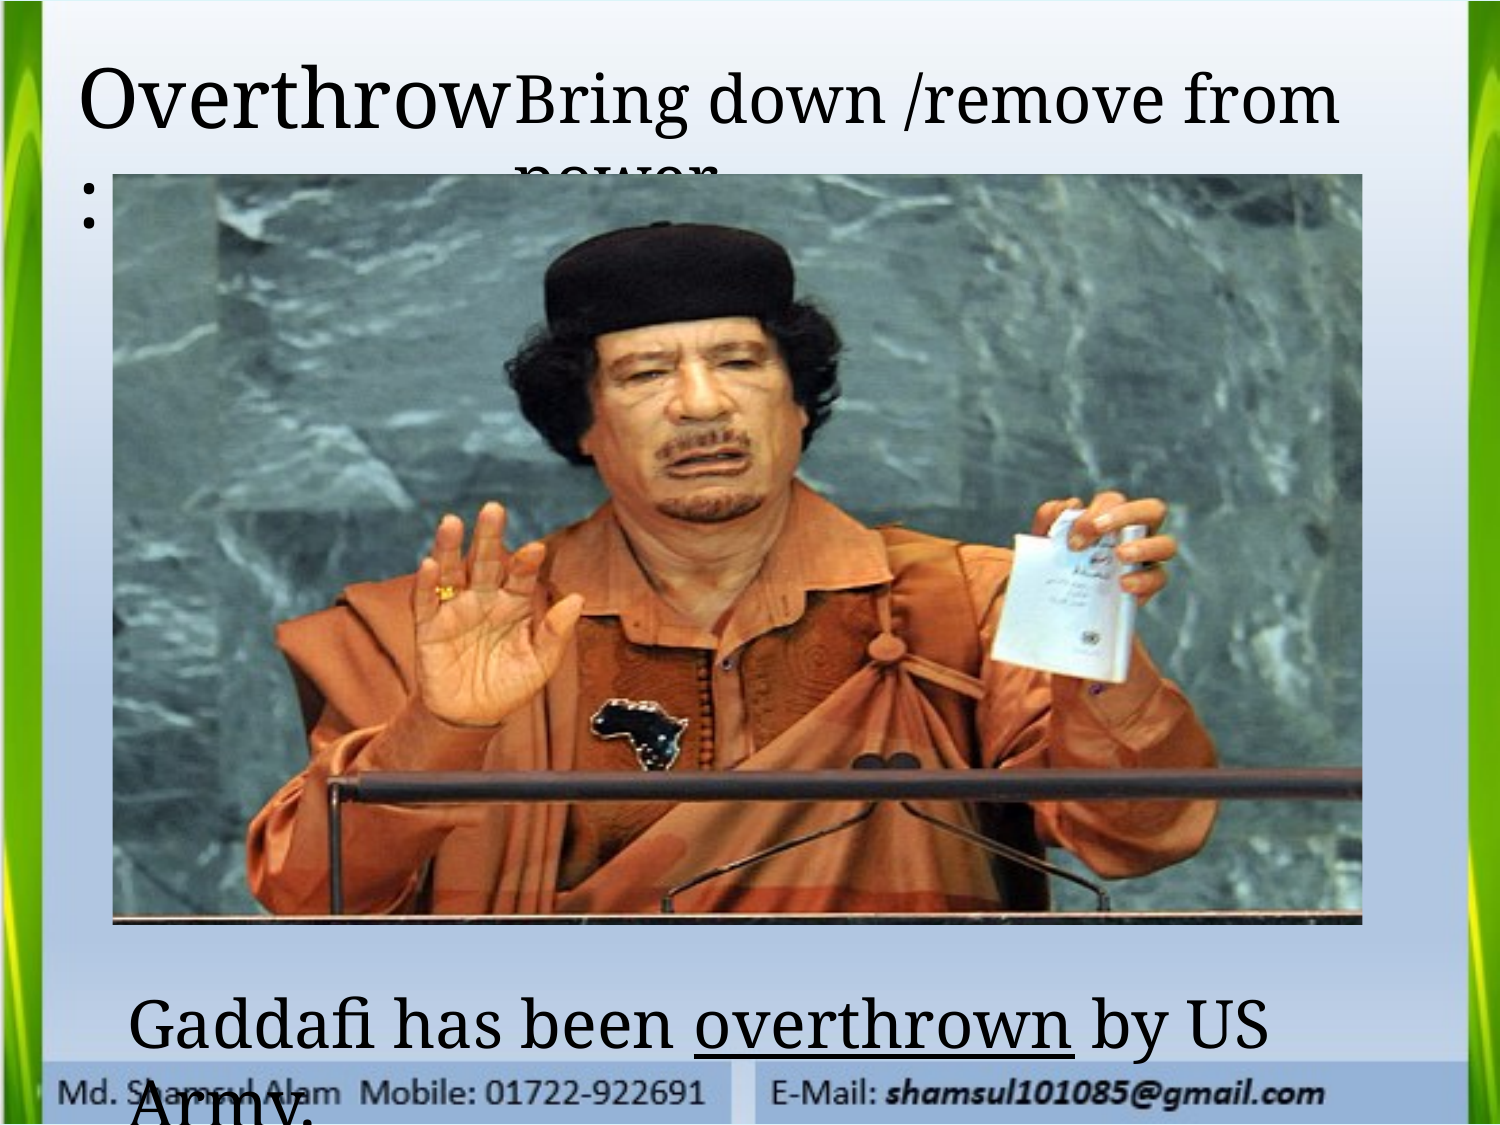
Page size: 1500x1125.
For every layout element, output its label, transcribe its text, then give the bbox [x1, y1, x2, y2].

picture [112, 174, 1363, 926]
text_box liberty [1363, 176, 1369, 225]
text_box Overthrow: [62, 37, 538, 253]
text_box Gaddafi has been overthrown by US Army. [112, 974, 1363, 1125]
picture [0, 1, 1500, 1124]
text_box Bring down /remove from power. [499, 49, 1500, 225]
text_box flowing [105, 175, 112, 253]
